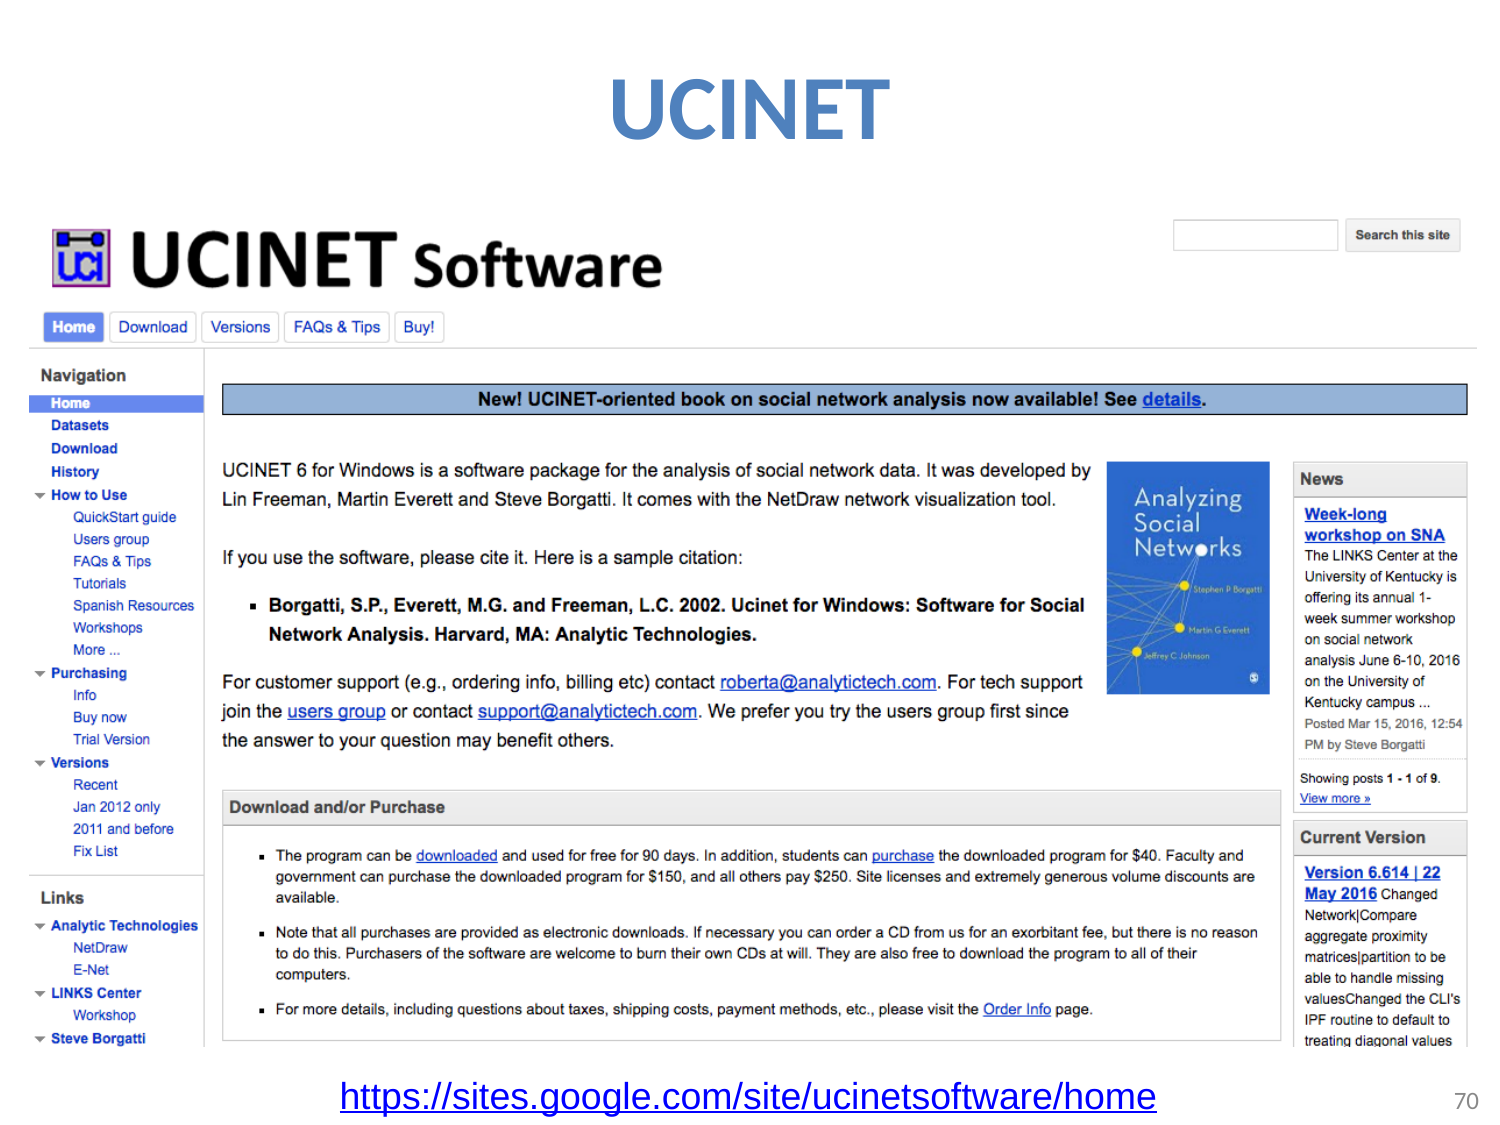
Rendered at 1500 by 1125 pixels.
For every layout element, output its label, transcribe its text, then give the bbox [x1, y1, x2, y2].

slide_number 70 [1144, 1069, 1495, 1125]
picture [29, 200, 1477, 1048]
title UCINET [75, 45, 1425, 161]
text_box https://sites.google.com/site/ucinetsoftware/home [242, 1064, 1255, 1124]
